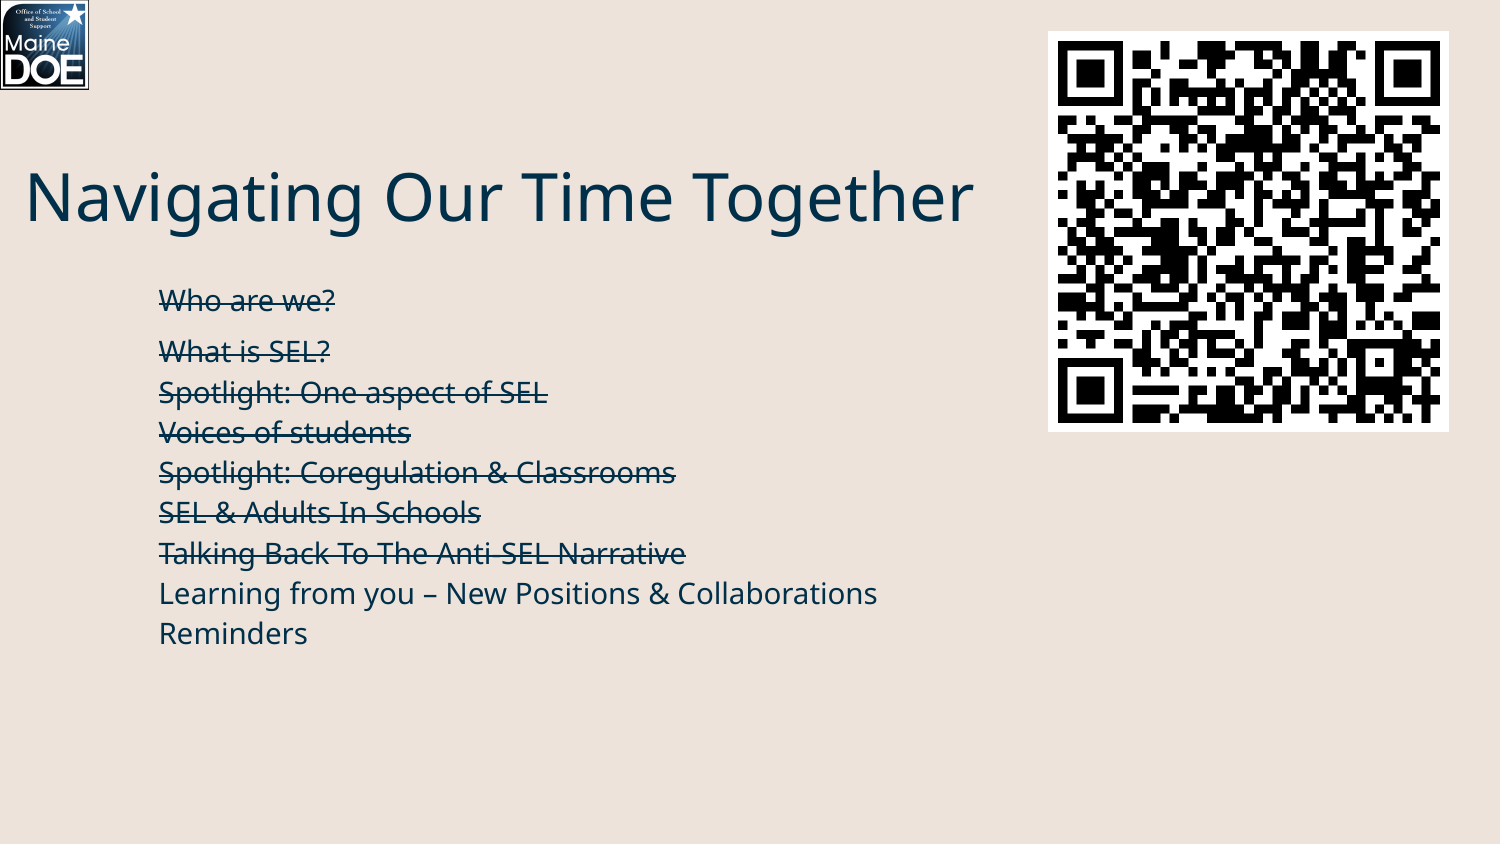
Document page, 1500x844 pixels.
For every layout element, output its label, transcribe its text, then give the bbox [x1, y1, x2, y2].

picture [1048, 31, 1450, 433]
picture [0, 0, 89, 90]
title Navigating Our Time Together Who are we? What is SEL? Spotlight: One aspect of SEL Voices of students Spotlight: Coregulation & Classrooms SEL & Adults In Schools Talking Back To The Anti-SEL Narrative Learning from you – New Positions & Collaborations Reminders [9, 130, 1090, 713]
